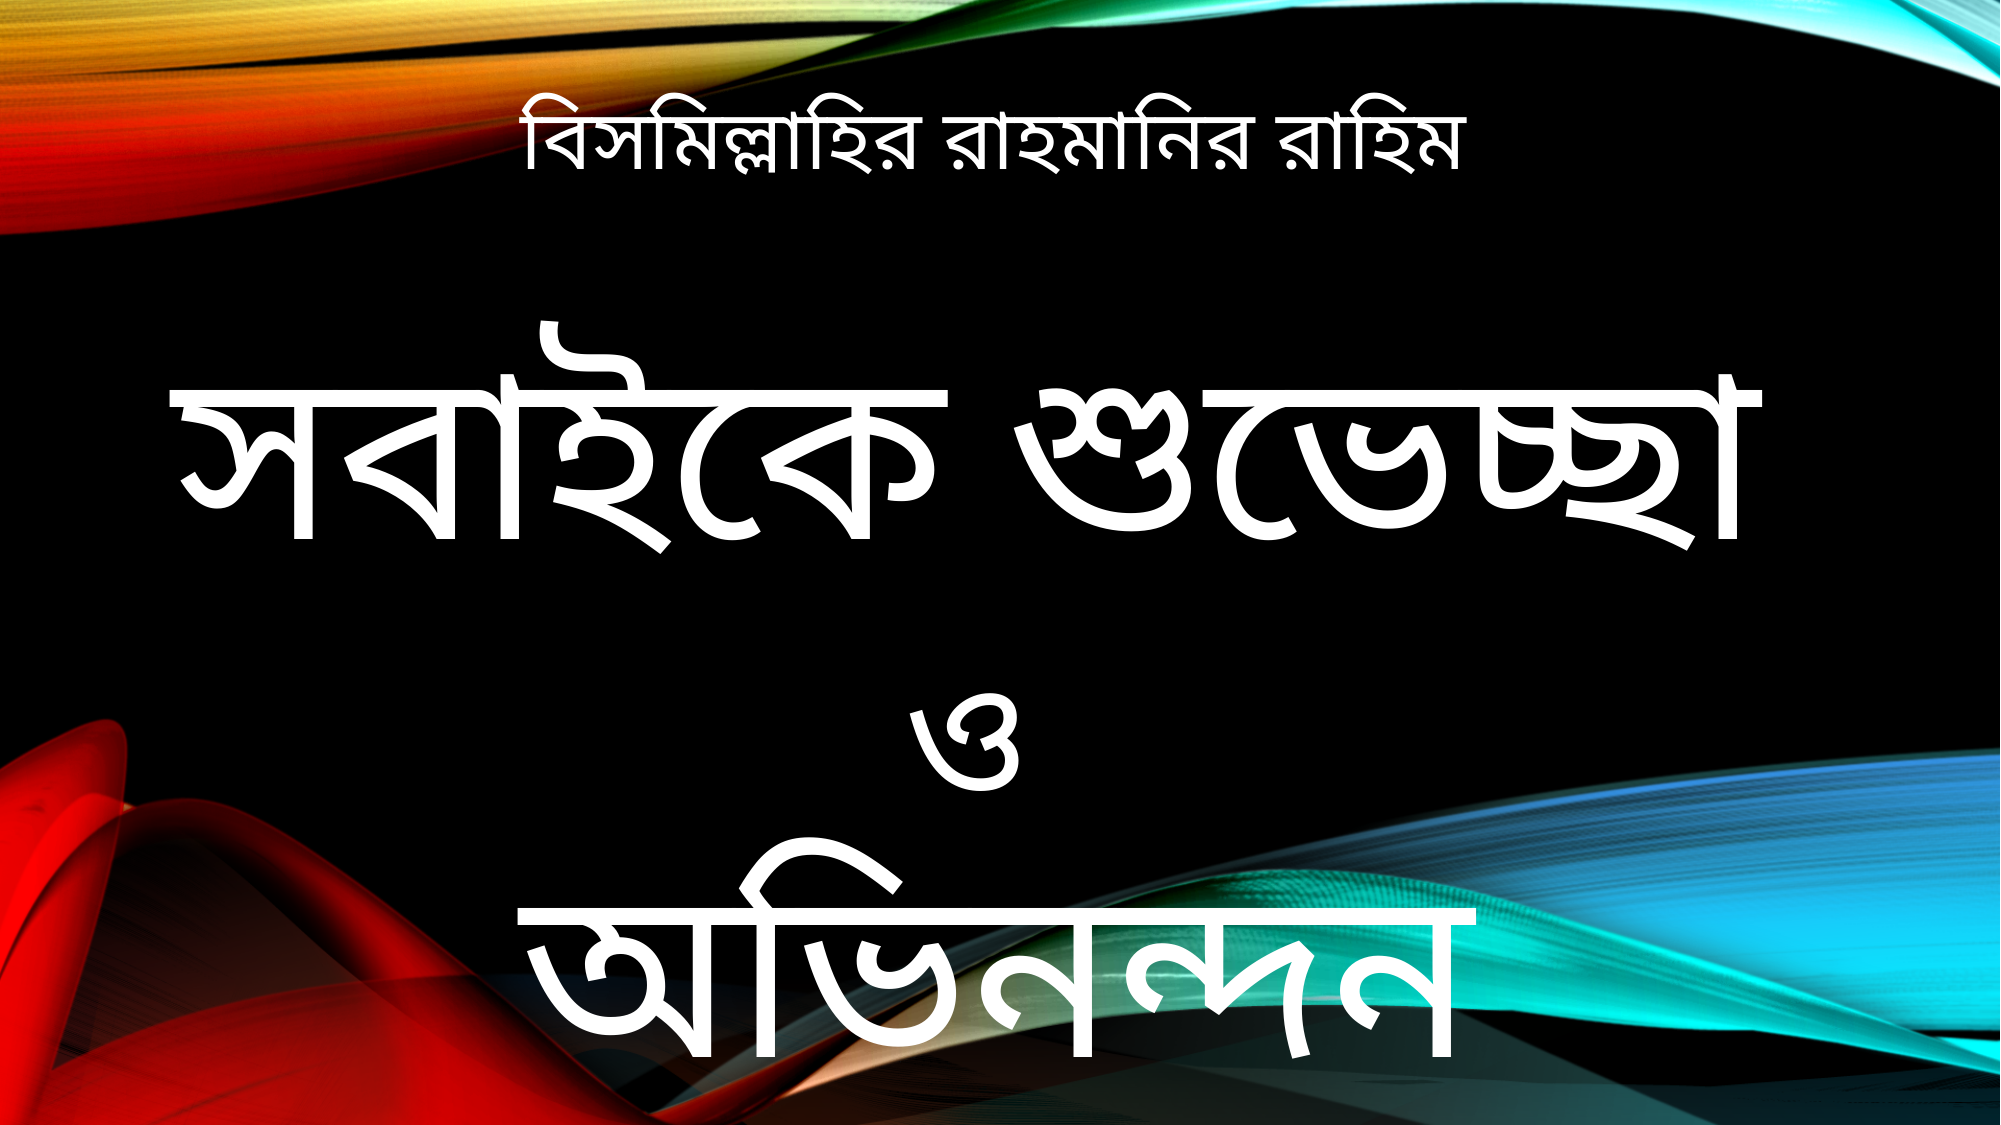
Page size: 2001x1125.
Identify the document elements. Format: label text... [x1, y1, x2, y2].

picture [0, 717, 2000, 1125]
title সবাইকে শুভেচ্ছা ও অভিনন্দন [27, 261, 1968, 1117]
picture [0, 0, 2000, 237]
text_box বিসমিল্লাহির রাহমানির রাহিম [301, 41, 1686, 231]
